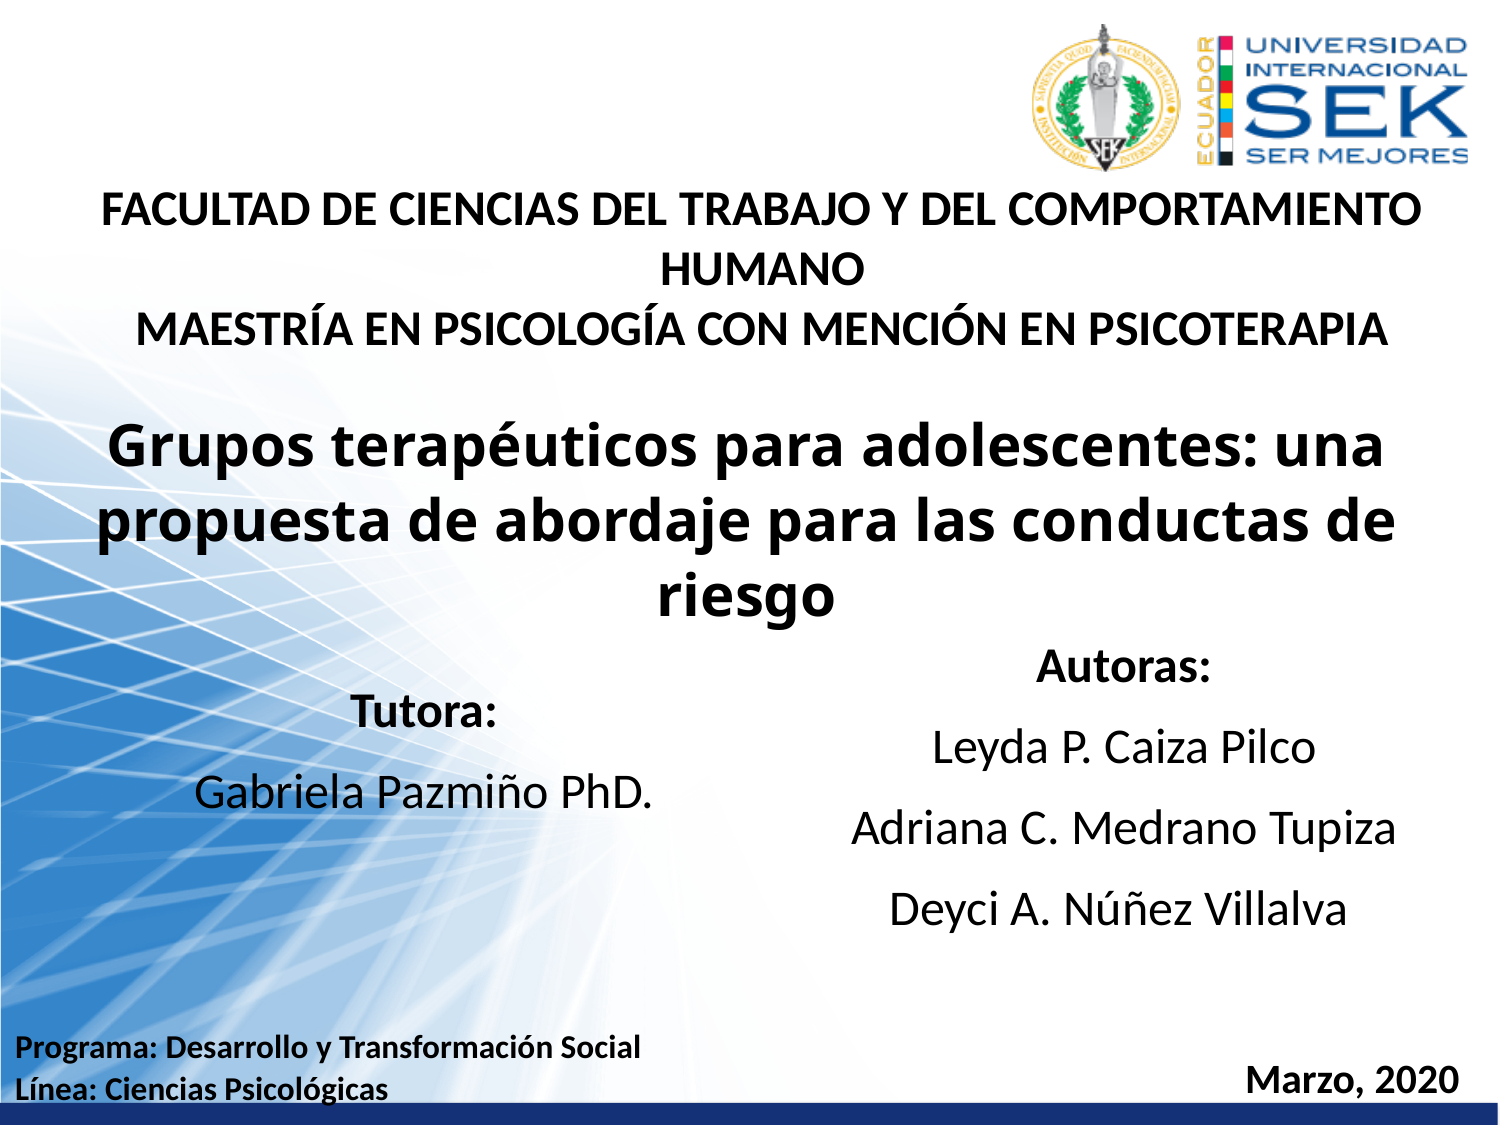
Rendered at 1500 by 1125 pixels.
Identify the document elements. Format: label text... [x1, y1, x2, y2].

text_box FACULTAD DE CIENCIAS DEL TRABAJO Y DEL COMPORTAMIENTO HUMANO MAESTRÍA EN PSICOLOGÍA CON MENCIÓN EN PSICOTERAPIA [61, 167, 1464, 363]
text_box Tutora: Gabriela Pazmiño PhD. [61, 665, 788, 826]
text_box Grupos terapéuticos para adolescentes: una propuesta de abordaje para las conductas de riesgo [8, 396, 1484, 636]
text_box Autoras: Leyda P. Caiza Pilco Adriana C. Medrano Tupiza Deyci A. Núñez Villalva [761, 621, 1488, 943]
text_box [0, 0, 1406, 1100]
text_box Marzo, 2020 [1187, 1040, 1500, 1109]
